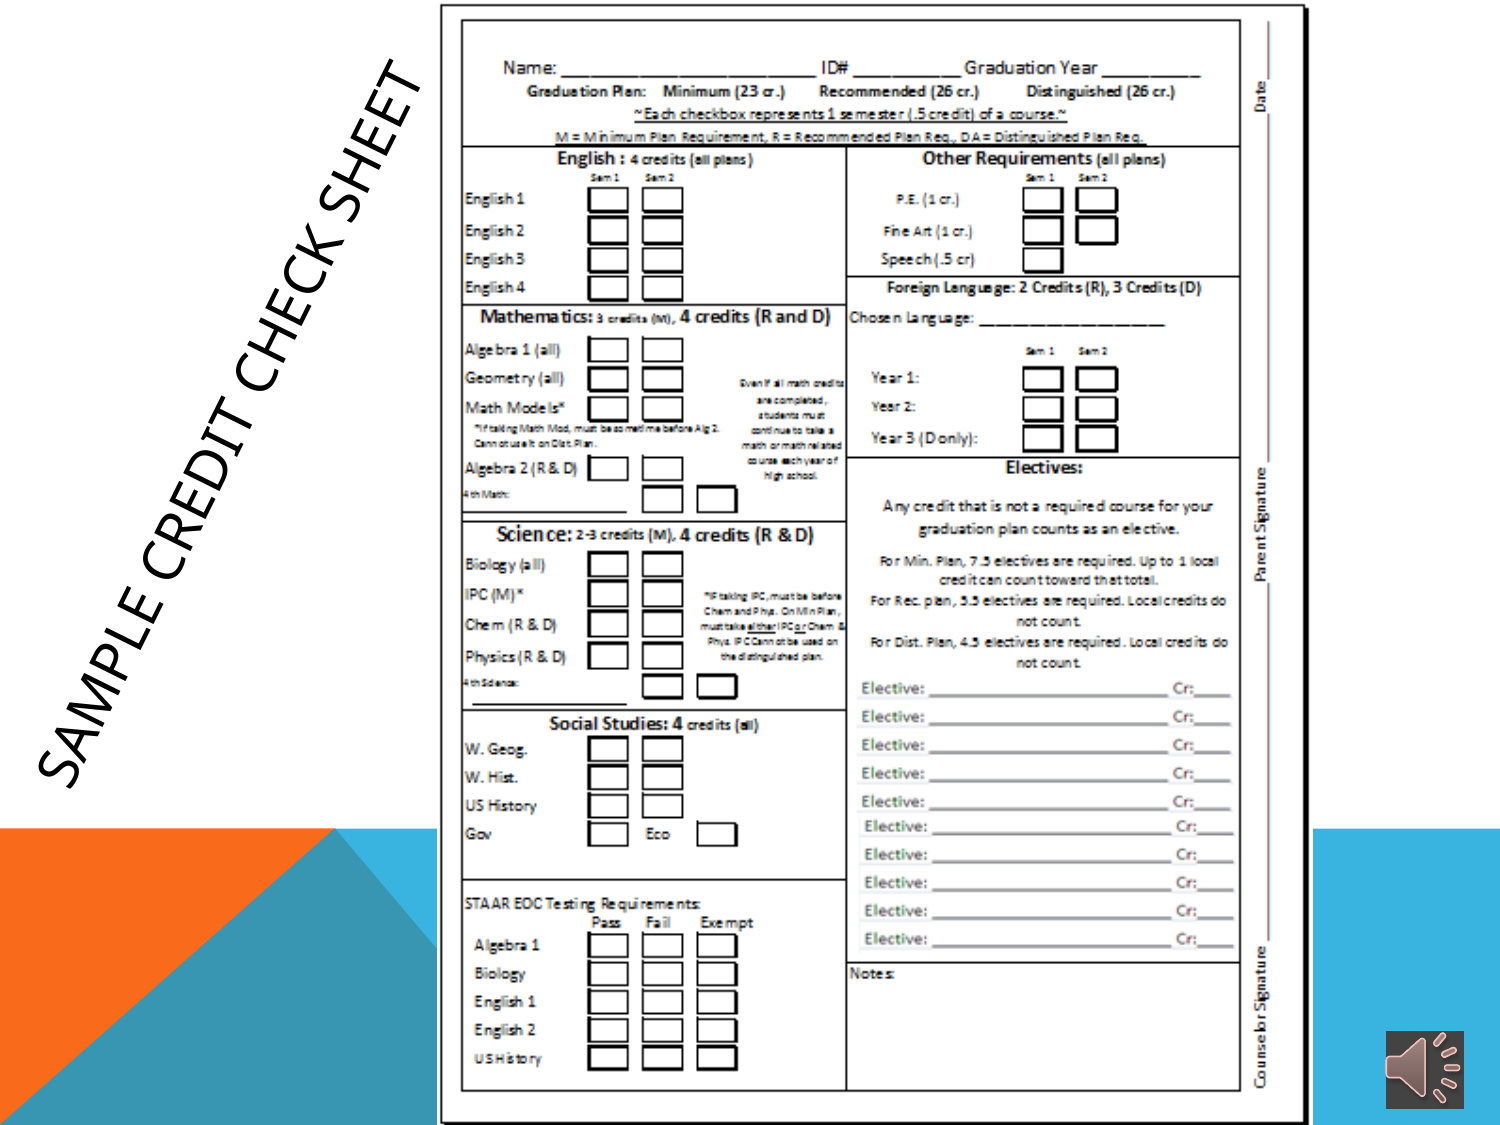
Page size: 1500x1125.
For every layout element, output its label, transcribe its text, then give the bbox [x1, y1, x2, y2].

picture [437, 0, 1313, 1125]
picture [1384, 1029, 1466, 1111]
title Sample Credit Check Sheet [0, 24, 432, 824]
